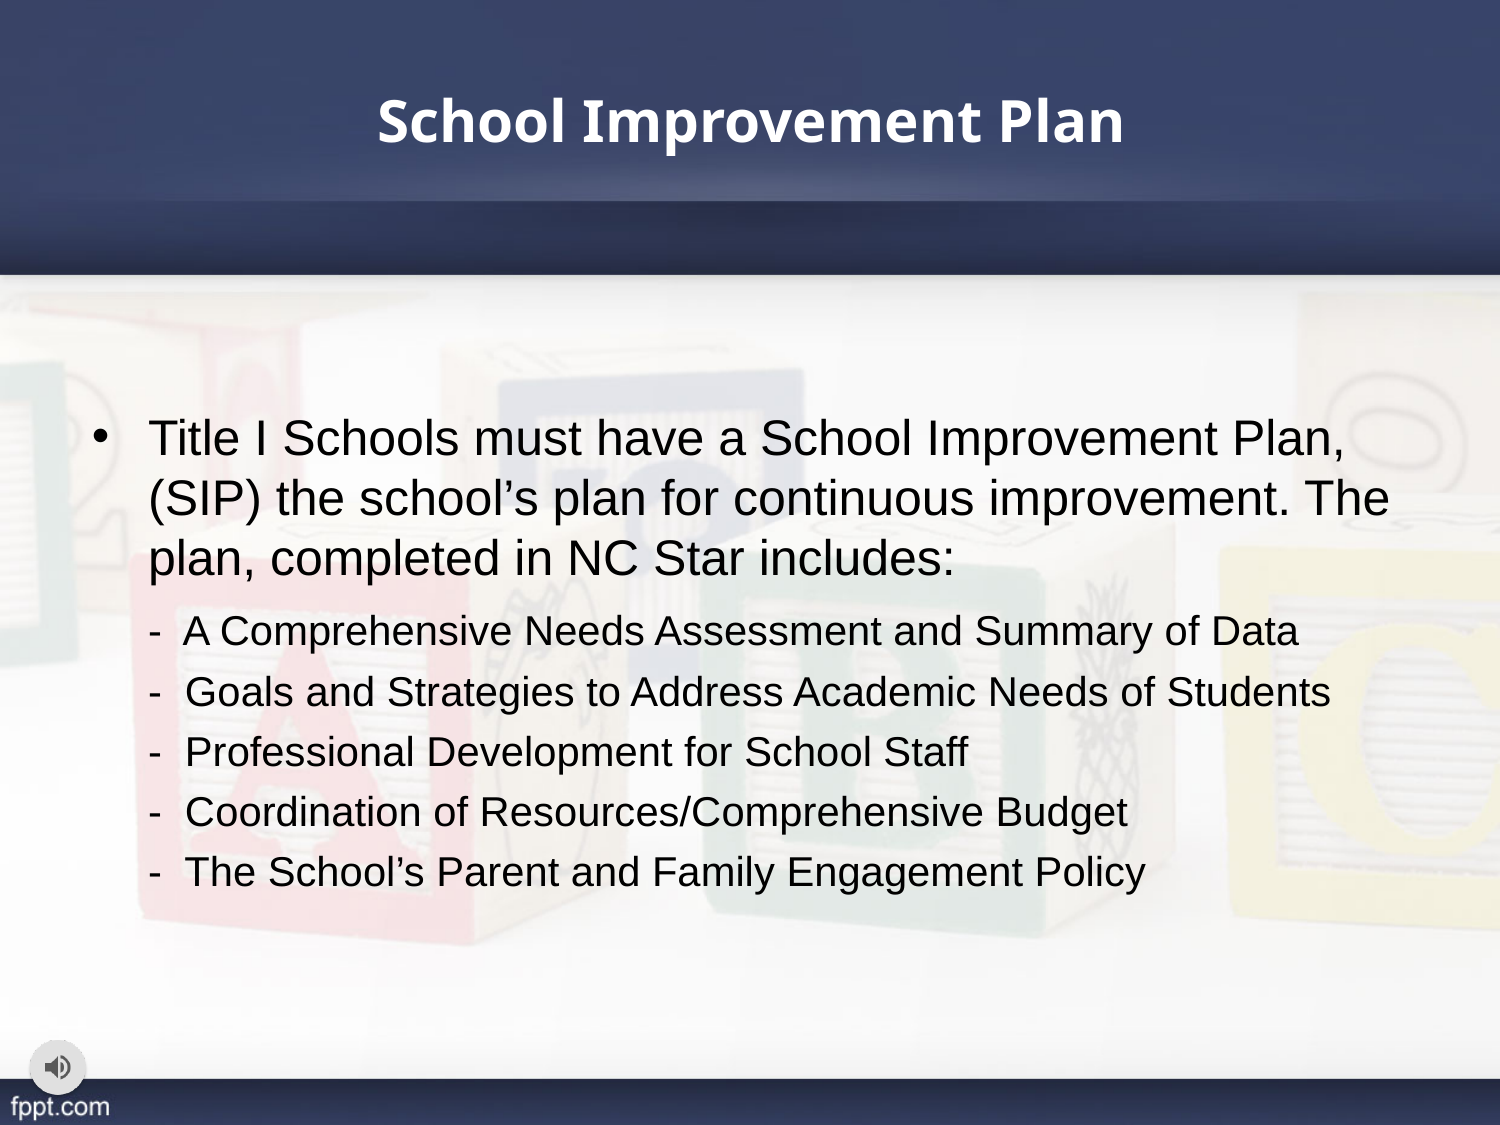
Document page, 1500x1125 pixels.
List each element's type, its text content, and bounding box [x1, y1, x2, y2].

title School Improvement Plan [76, 54, 1427, 184]
picture [0, 0, 1500, 1125]
list Title I Schools must have a School Improvement Plan, (SIP) the school’s plan for continuous improvement. The plan, completed in NC Star includes: - A Comprehensive Needs Assessment and Summary of Data - Goals and Strategies to Address Academic Needs of Students - Professional Development for School Staff - Coordination of Resources/Comprehensive Budget - The School’s Parent and Family Engagement Policy [76, 290, 1427, 1010]
